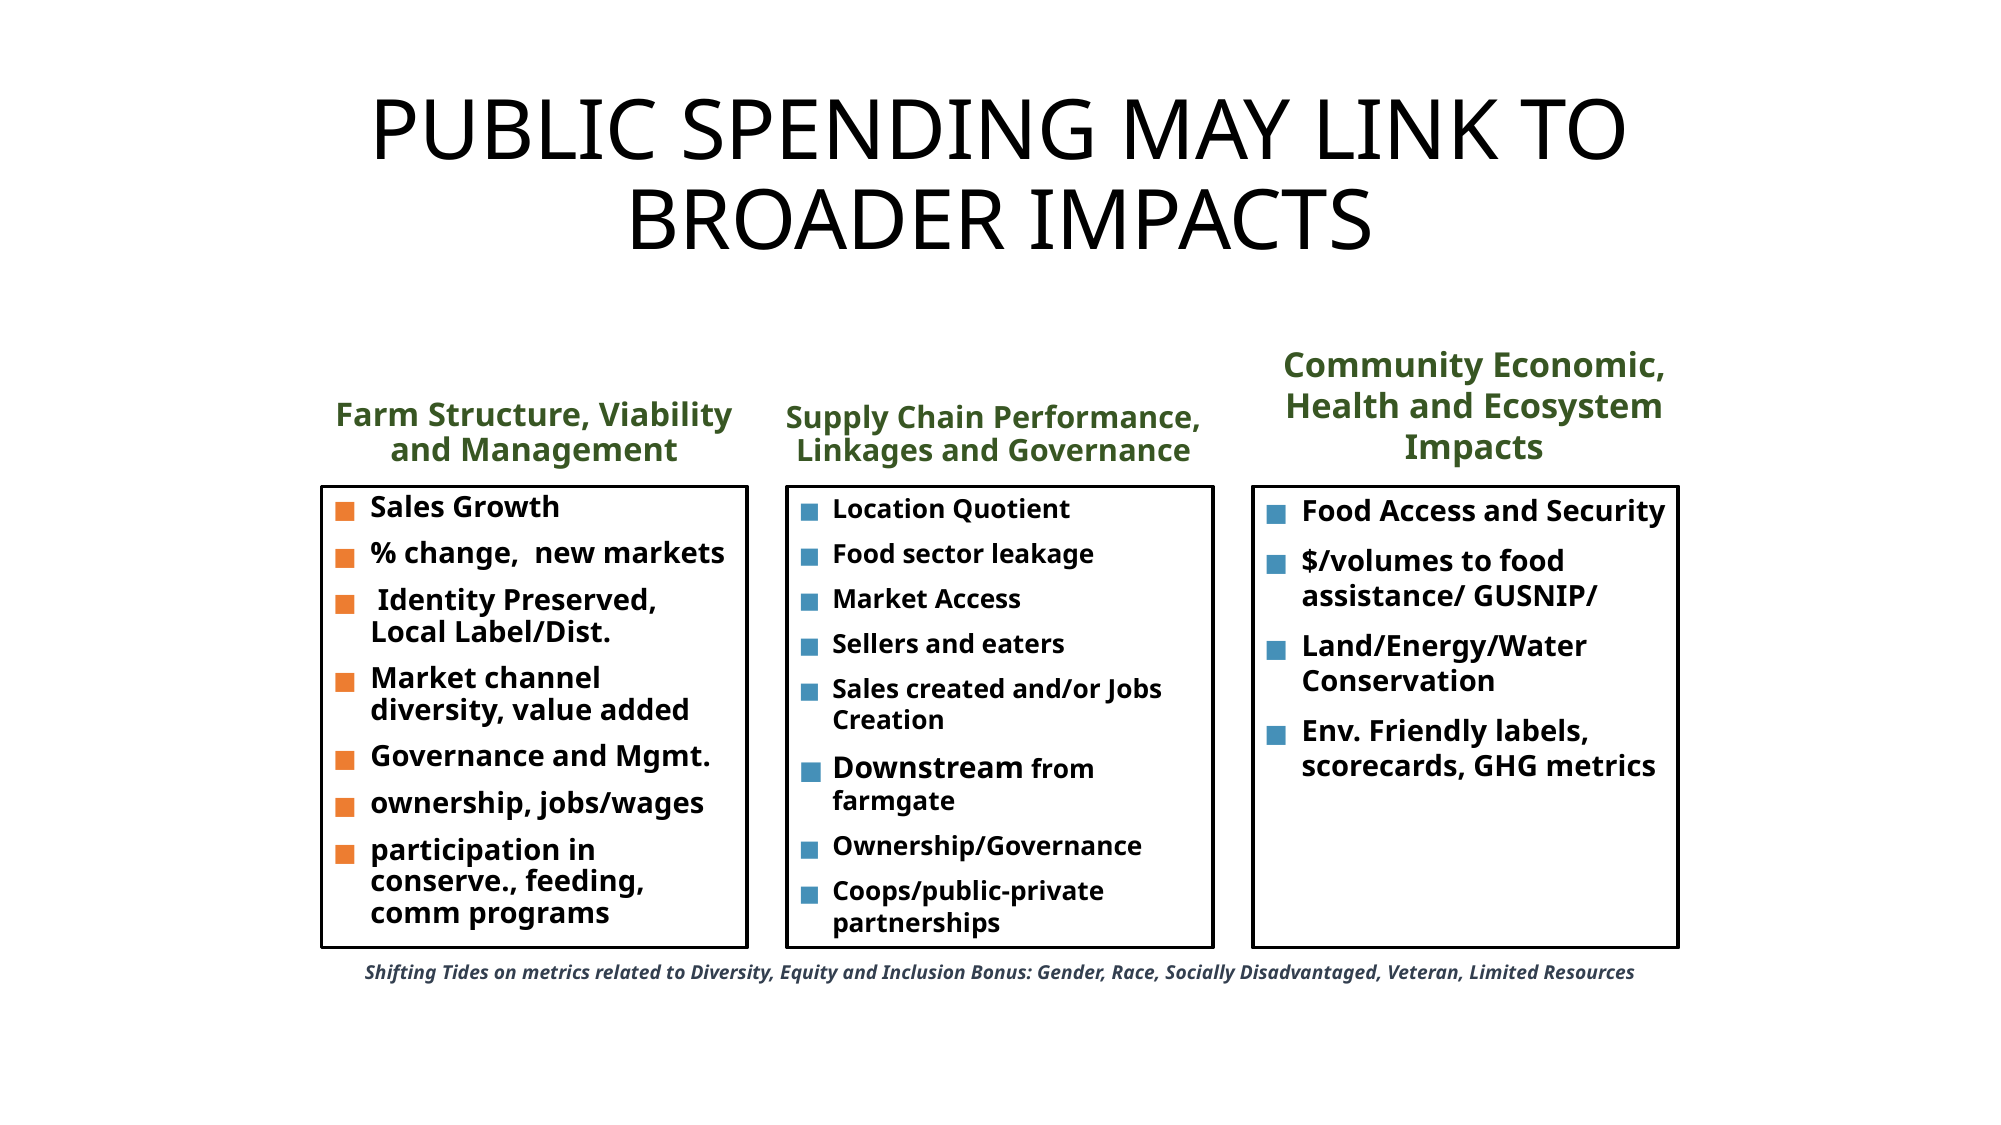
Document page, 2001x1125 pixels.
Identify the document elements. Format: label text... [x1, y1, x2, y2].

list Farm Structure, Viability and Management [321, 390, 748, 474]
title PUBLIC SPENDING MAY LINK TO BROADER IMPACTS [192, 116, 1808, 239]
list Supply Chain Performance, Linkages and Governance [774, 390, 1213, 474]
text_box Location Quotient Food sector leakage Market Access Sellers and eaters Sales created and/or Jobs Creation Downstream from farmgate Ownership/Governance Coops/public-private partnerships [787, 486, 1213, 948]
text_box Food Access and Security $/volumes to food assistance/ GUSNIP/ Land/Energy/Water Conservation Env. Friendly labels, scorecards, GHG metrics [1252, 486, 1679, 948]
list Sales Growth % change, new markets Identity Preserved, Local Label/Dist. Market channel diversity, value added Governance and Mgmt. ownership, jobs/wages participation in conserve., feeding, comm programs [321, 486, 748, 948]
text_box Community Economic, Health and Ecosystem Impacts [1246, 389, 1703, 473]
text_box Shifting Tides on metrics related to Diversity, Equity and Inclusion Bonus: Gender, Race, Socially Disadvantaged, Veteran, Limited Resources [353, 956, 1647, 991]
